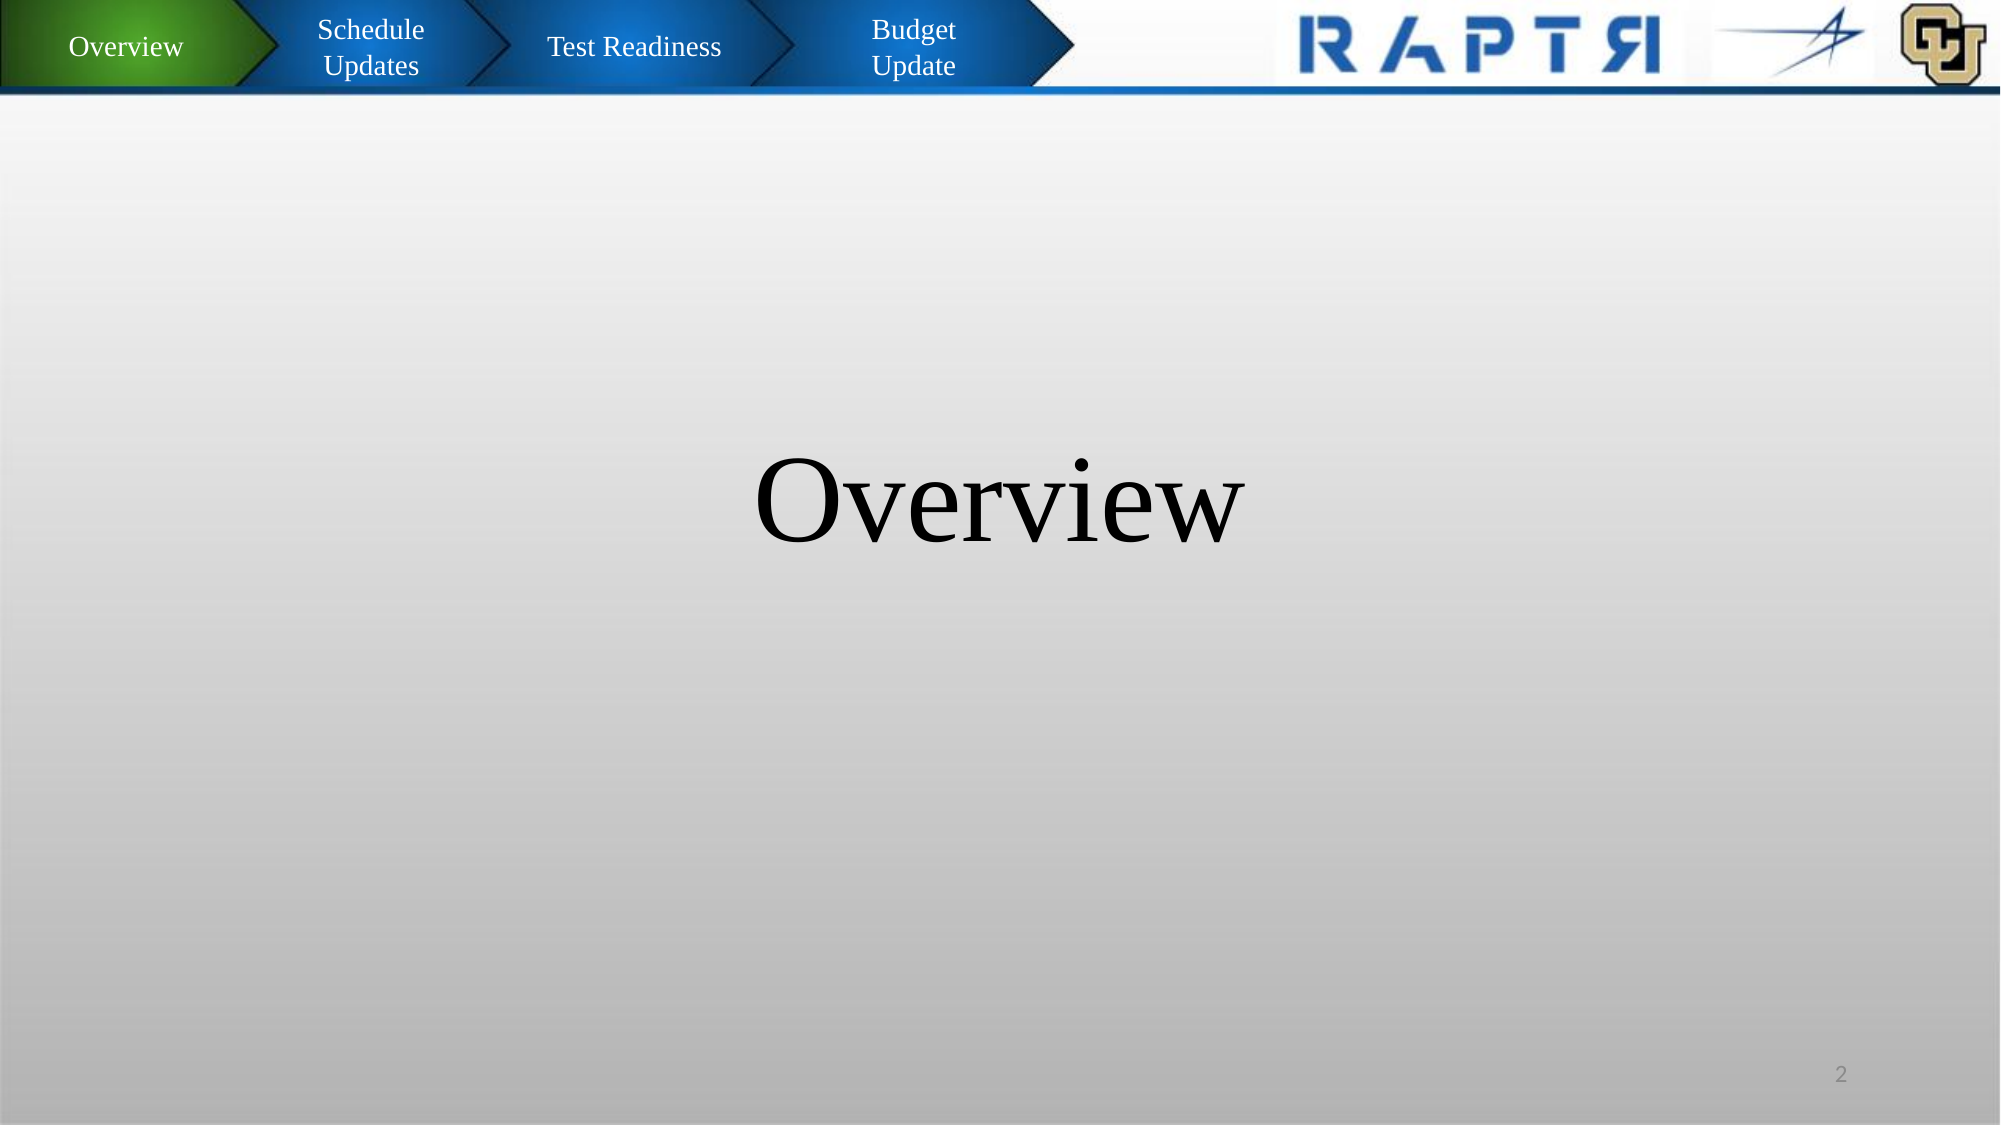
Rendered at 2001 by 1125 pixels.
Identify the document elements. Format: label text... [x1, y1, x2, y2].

text_box Budget Update [813, 3, 1015, 89]
text_box Overview [32, 20, 221, 71]
text_box Test Readiness [520, 19, 749, 70]
picture [0, 0, 2001, 1125]
text_box Schedule Updates [277, 3, 466, 89]
title Overview [249, 184, 1750, 576]
slide_number 2 [1412, 1042, 1863, 1103]
